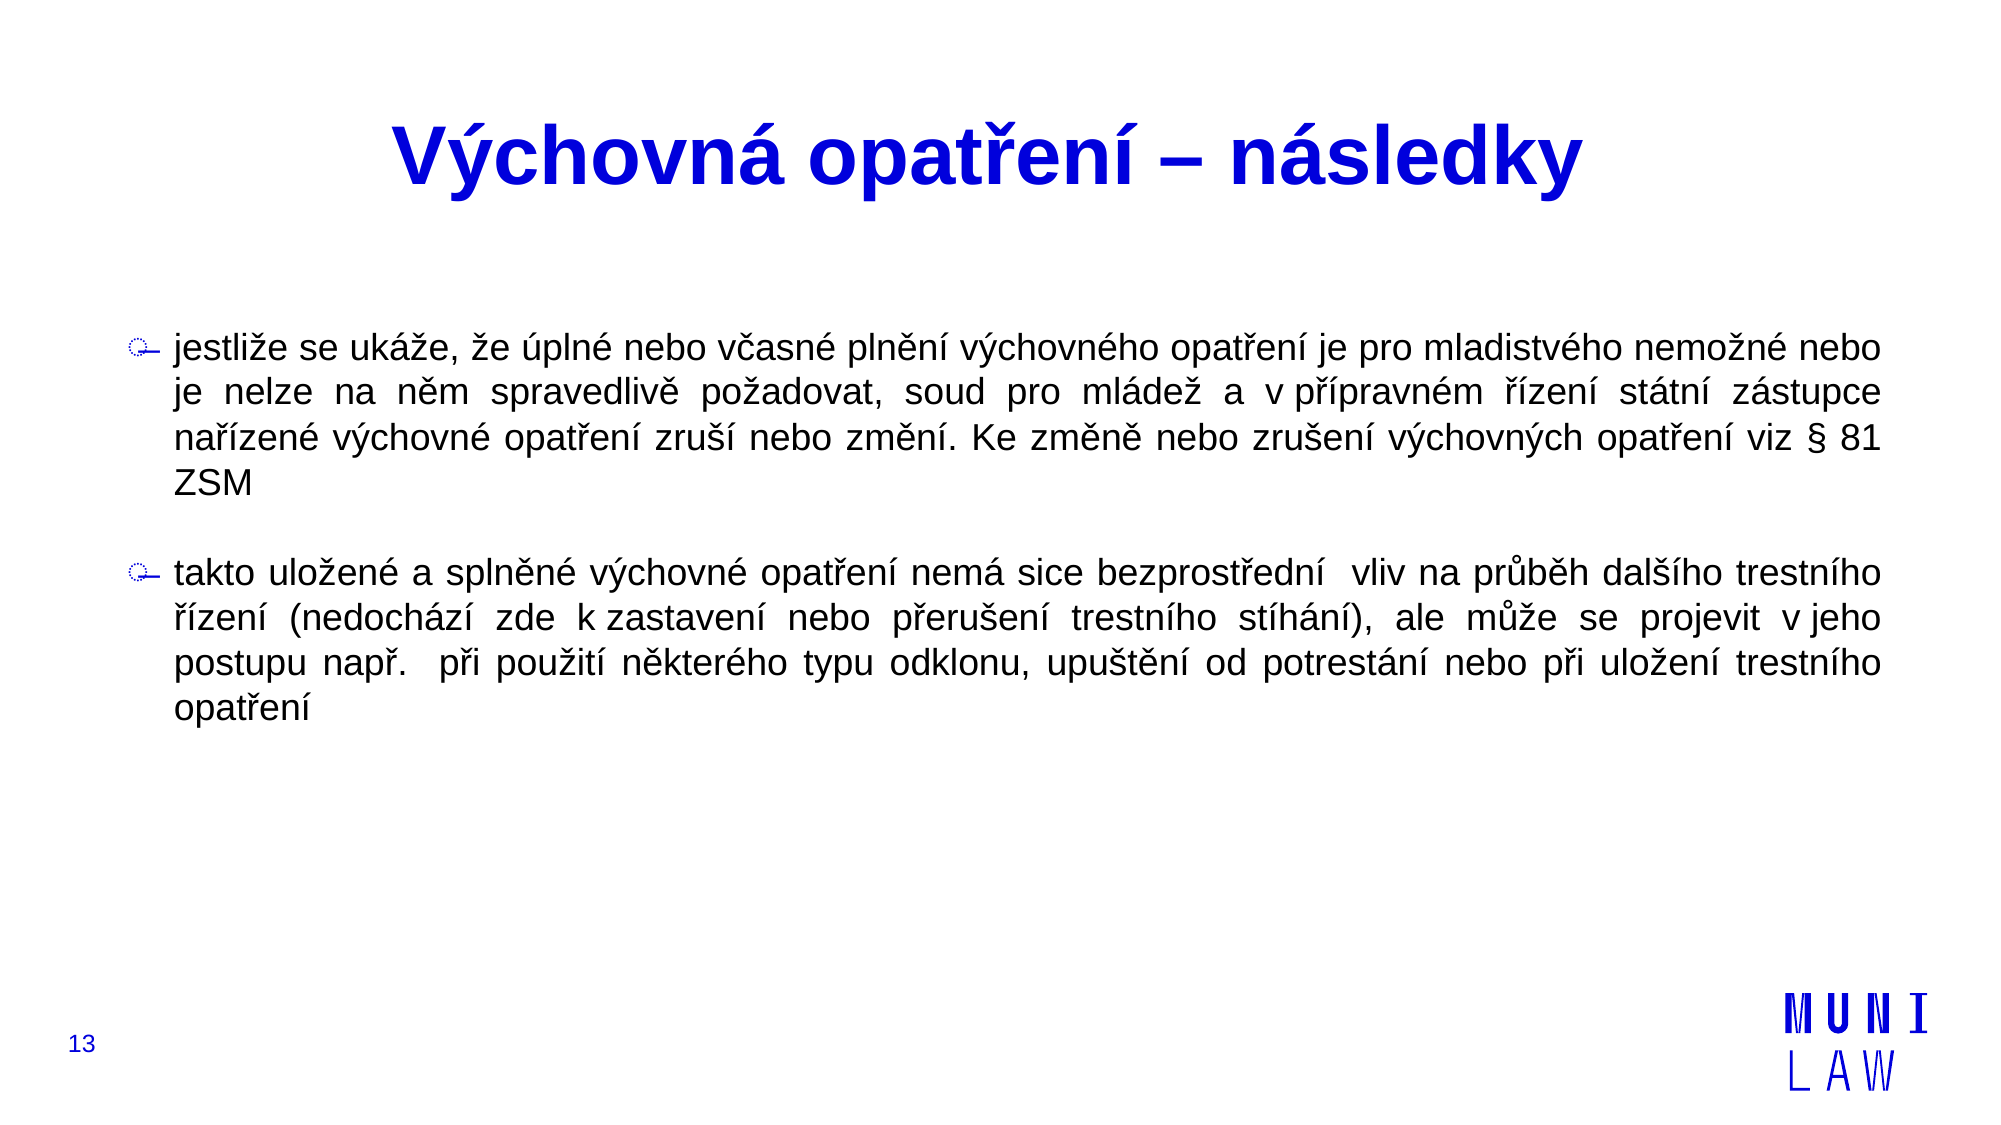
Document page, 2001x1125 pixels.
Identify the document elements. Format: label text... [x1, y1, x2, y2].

slide_number 13 [67, 1021, 110, 1063]
title Výchovná opatření – následky [118, 118, 1883, 193]
list jestliže se ukáže, že úplné nebo včasné plnění výchovného opatření je pro mladistvého nemožné nebo je nelze na něm spravedlivě požadovat, soud pro mládež a v přípravném řízení státní zástupce nařízené výchovné opatření zruší nebo změní. Ke změně nebo zrušení výchovných opatření viz § 81 ZSM takto uložené a splněné výchovné opatření nemá sice bezprostřední vliv na průběh dalšího trestního řízení (nedochází zde k zastavení nebo přerušení trestního stíhání), ale může se projevit v jeho postupu např. při použití některého typu odklonu, upuštění od potrestání nebo při uložení trestního opatření [118, 277, 1883, 957]
